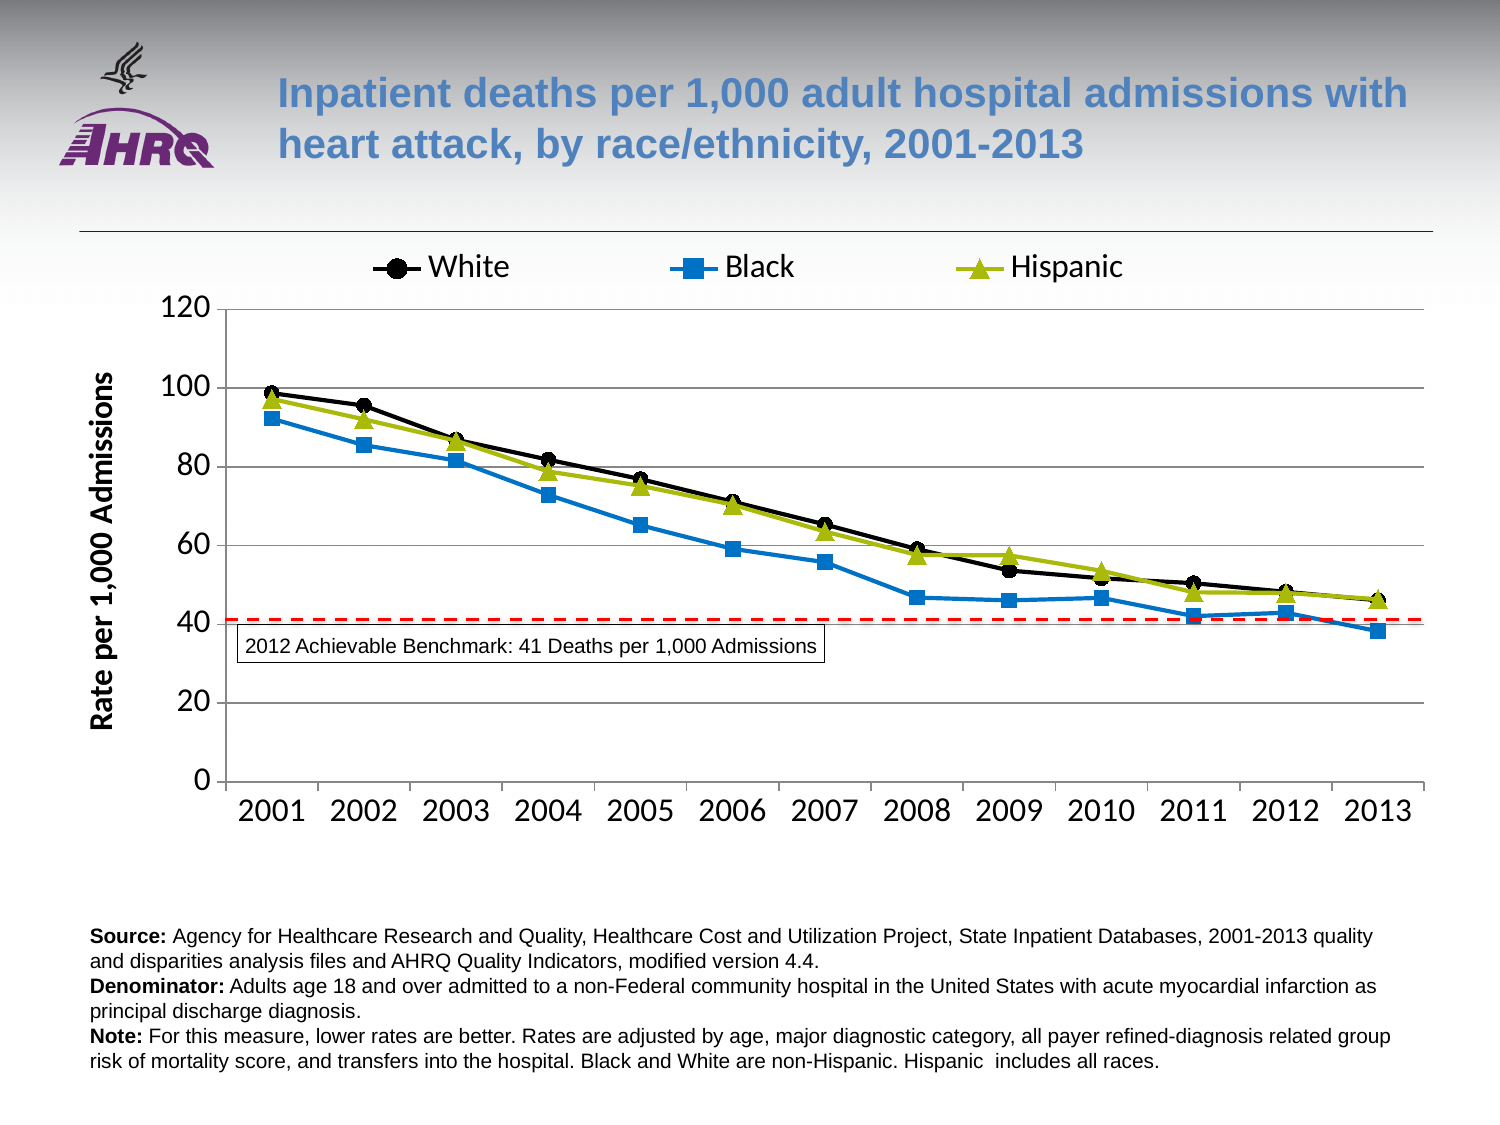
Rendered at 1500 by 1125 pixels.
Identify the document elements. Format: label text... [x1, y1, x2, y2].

chart [74, 239, 1426, 886]
picture [0, 0, 1500, 1125]
text_box Source: Agency for Healthcare Research and Quality, Healthcare Cost and Utilization Project, State Inpatient Databases, 2001‐2013 quality and disparities analysis files and AHRQ Quality Indicators, modified version 4.4. Denominator: Adults age 18 and over admitted to a non-Federal community hospital in the United States with acute myocardial infarction as principal discharge diagnosis. Note: For this measure, lower rates are better. Rates are adjusted by age, major diagnostic category, all payer refined-diagnosis related group risk of mortality score, and transfers into the hospital. Black and White are non-Hispanic. Hispanic includes all races. [74, 915, 1425, 1105]
title Inpatient deaths per 1,000 adult hospital admissions with heart attack, by race/ethnicity, 2001-2013 [262, 45, 1425, 188]
